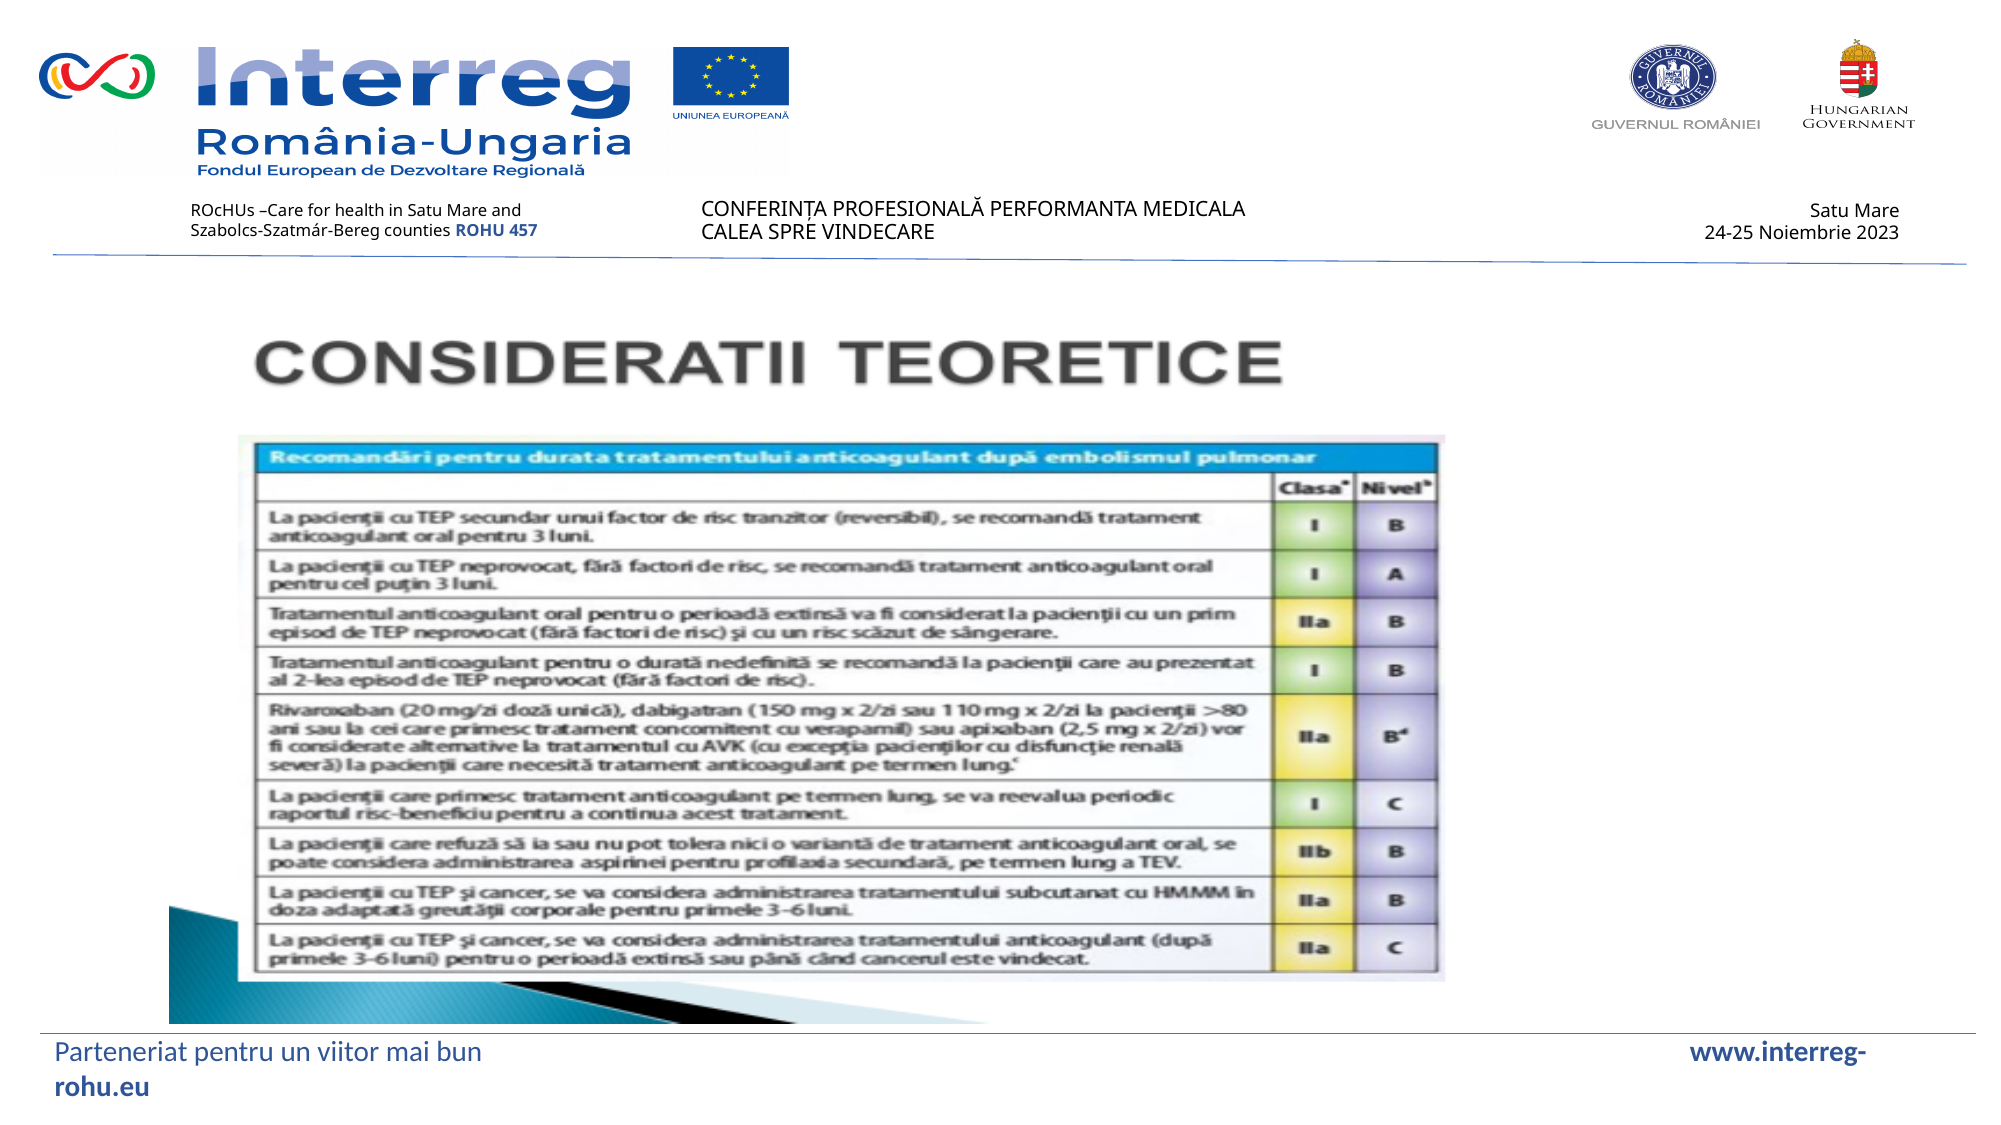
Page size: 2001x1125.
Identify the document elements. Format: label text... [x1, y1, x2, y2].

picture [39, 47, 789, 178]
picture [169, 269, 1562, 1024]
picture [1592, 39, 1915, 129]
footer Parteneriat pentru un viitor mai bun www.interreg-rohu.eu [39, 1037, 1976, 1098]
